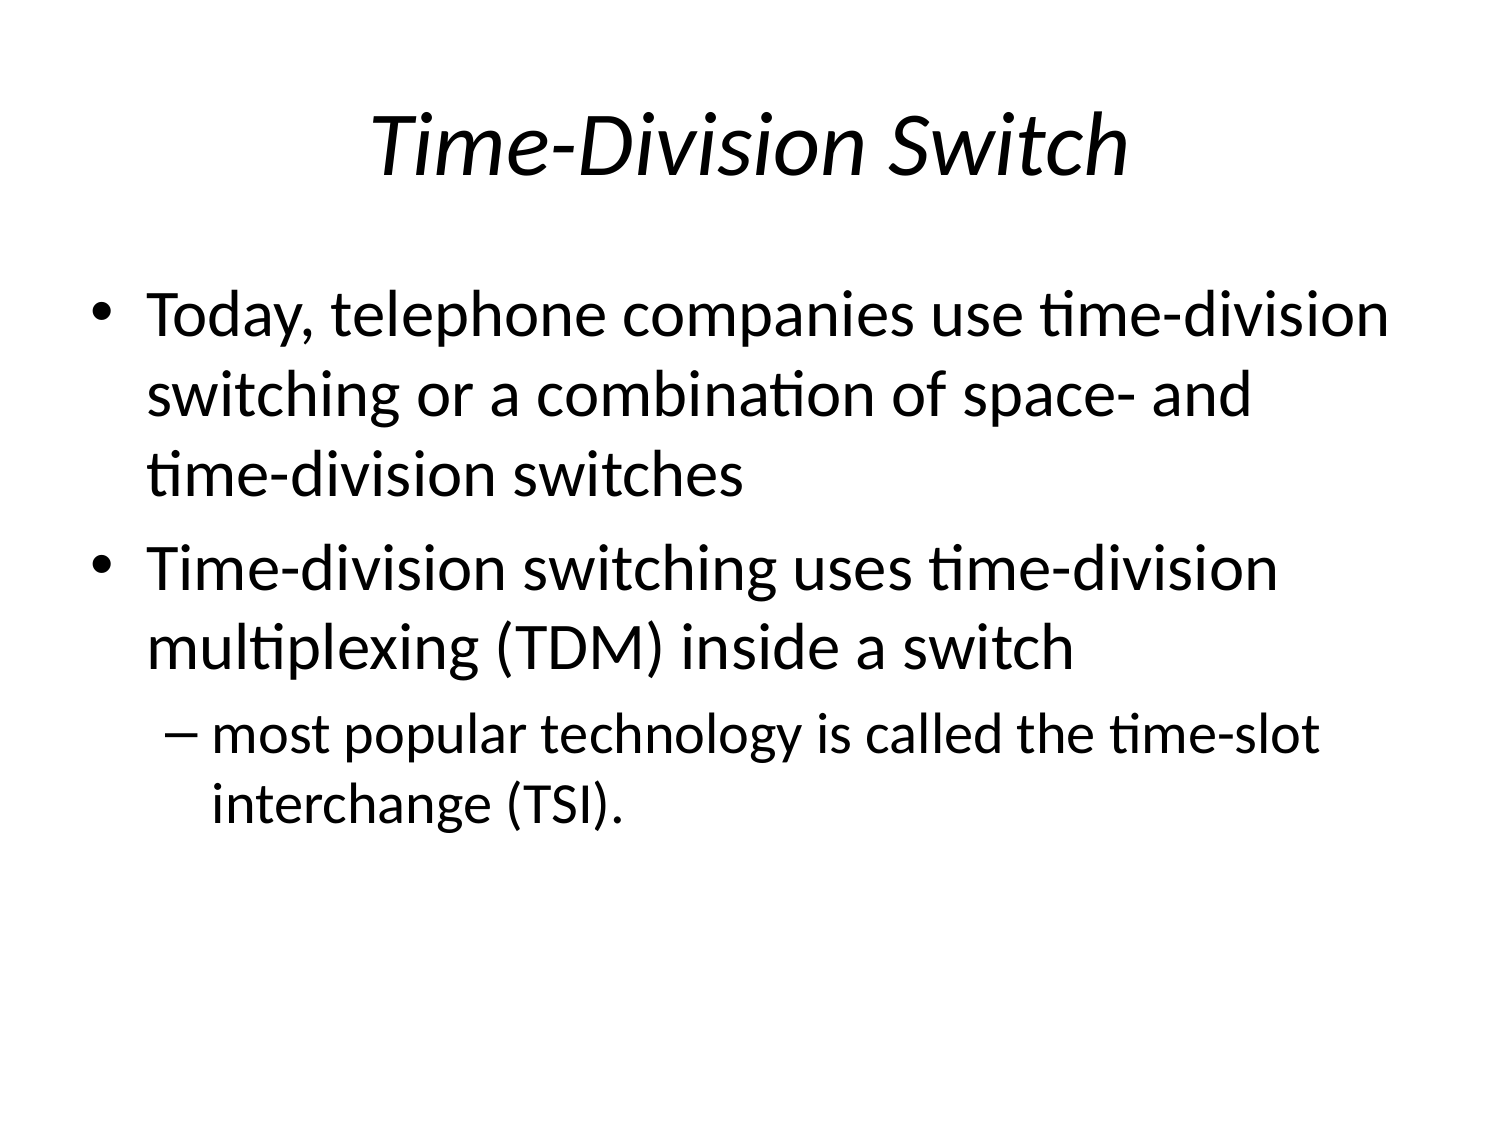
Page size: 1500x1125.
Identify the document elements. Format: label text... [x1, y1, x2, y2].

list Today, telephone companies use time-division switching or a combination of space- and time-division switches Time-division switching uses time-division multiplexing (TDM) inside a switch most popular technology is called the time-slot interchange (TSI). [75, 262, 1425, 1005]
title Time-Division Switch [75, 45, 1425, 233]
